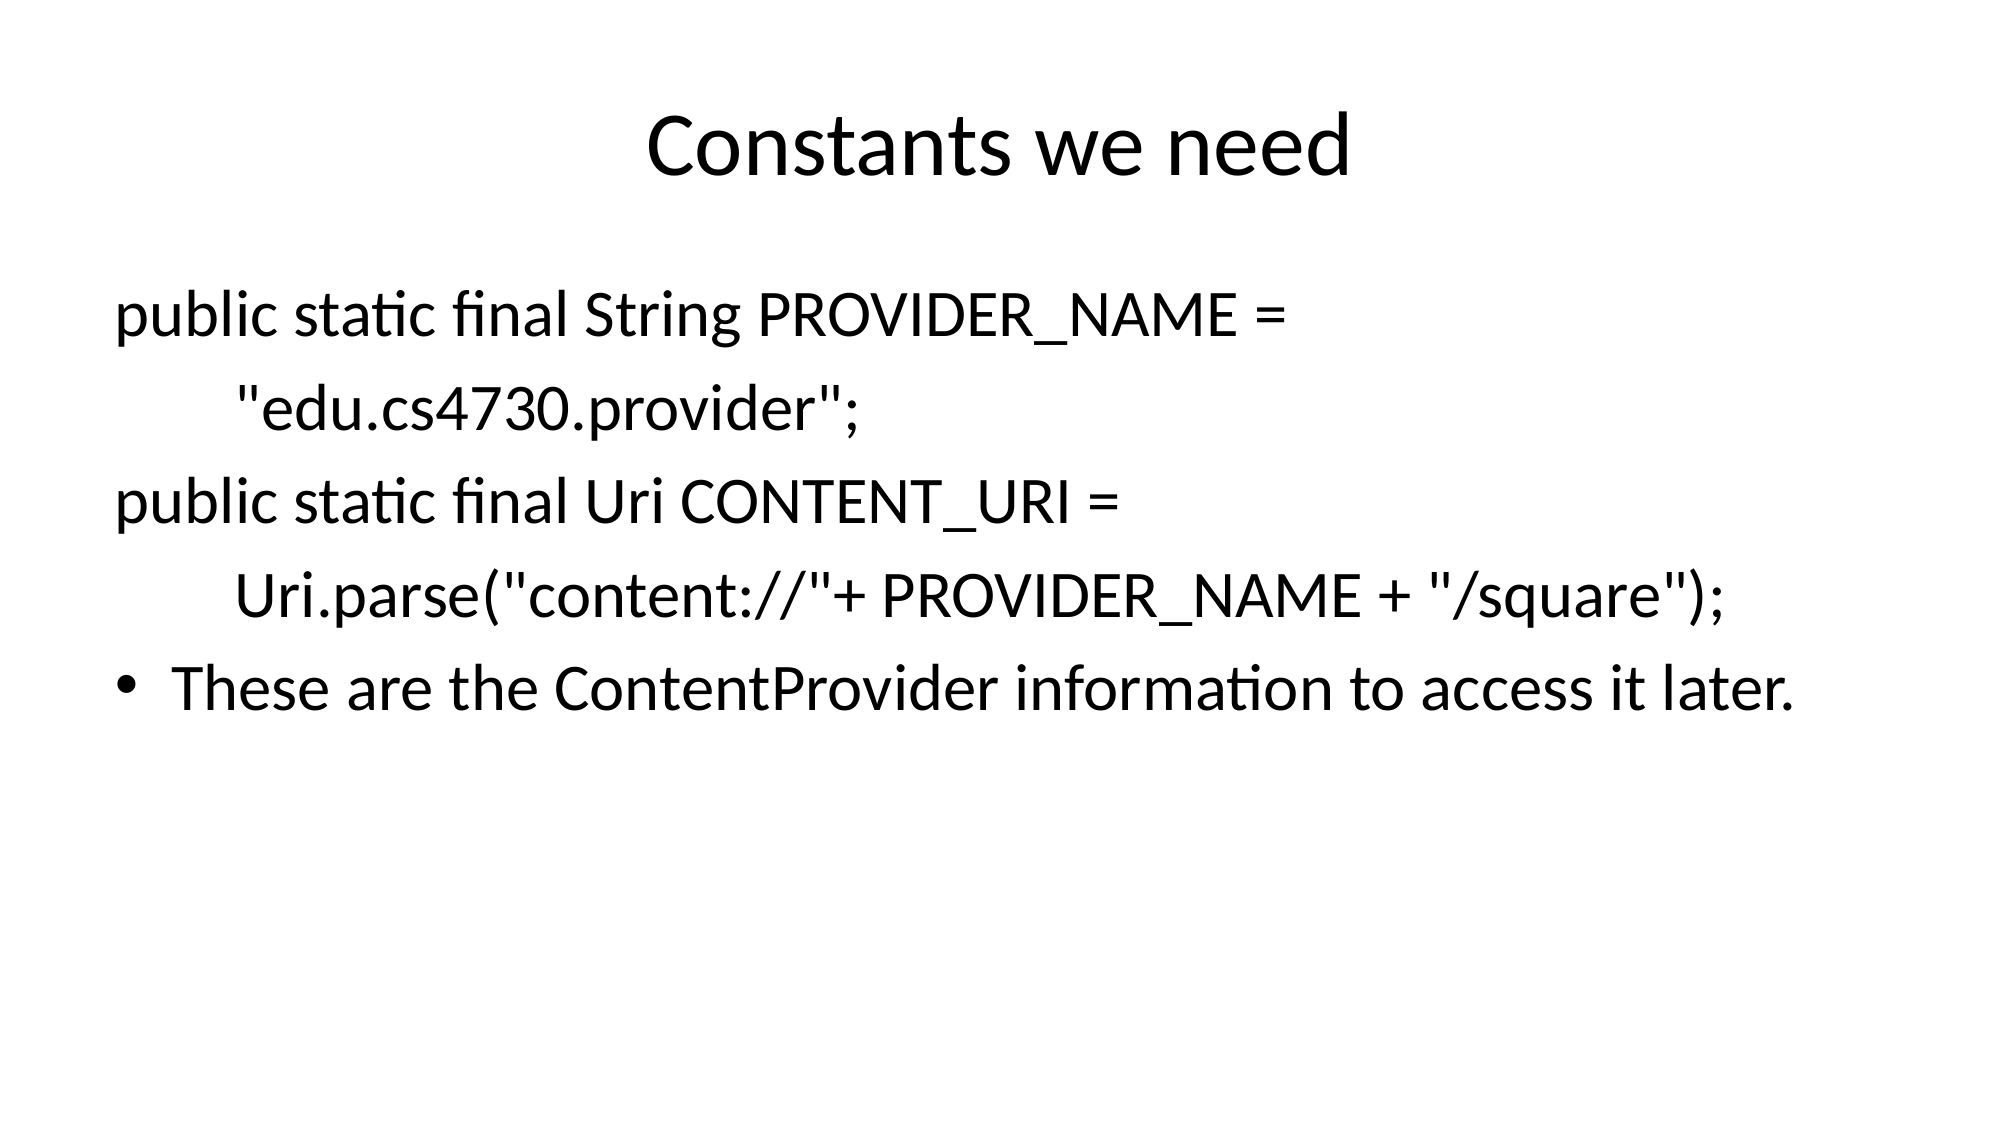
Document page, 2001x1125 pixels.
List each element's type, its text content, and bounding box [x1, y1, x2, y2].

list public static final String PROVIDER_NAME = "edu.cs4730.provider"; public static final Uri CONTENT_URI = Uri.parse("content://"+ PROVIDER_NAME + "/square"); These are the ContentProvider information to access it later. [99, 262, 1900, 1005]
title Constants we need [99, 45, 1900, 233]
